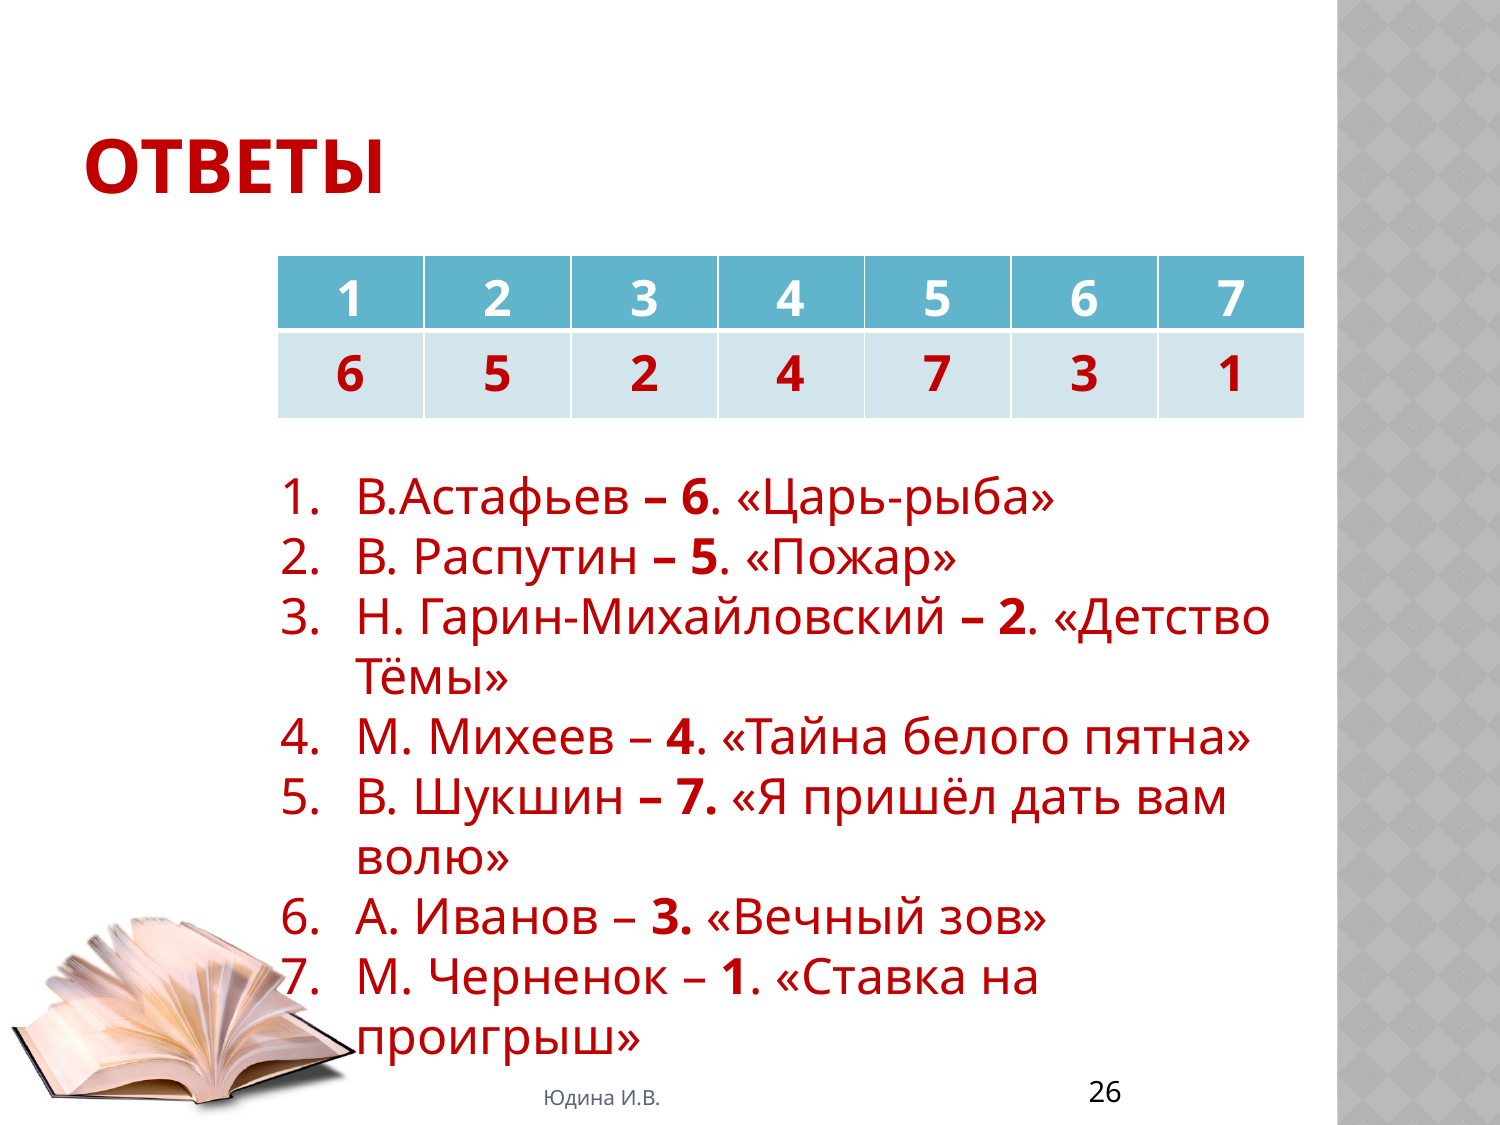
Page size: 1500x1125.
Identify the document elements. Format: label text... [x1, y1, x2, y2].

table_cell 3 [1012, 333, 1157, 418]
picture [0, 897, 367, 1125]
table_cell 4 [719, 333, 864, 418]
table_header 6 [1012, 256, 1157, 328]
table_header 7 [1159, 256, 1304, 328]
table_cell 6 [278, 333, 423, 418]
table_cell 1 [1159, 333, 1304, 418]
table_header 2 [425, 256, 570, 328]
table_header 1 [278, 256, 423, 328]
text_box В.Астафьев – 6. «Царь-рыба» В. Распутин – 5. «Пожар» Н. Гарин-Михайловский – 2. «Детство Тёмы» М. Михеев – 4. «Тайна белого пятна» В. Шукшин – 7. «Я пришёл дать вам волю» А. Иванов – 3. «Вечный зов» М. Черненок – 1. «Ставка на проигрыш» [265, 397, 1327, 1125]
title Ответы [75, 45, 1425, 209]
table_cell 5 [425, 333, 570, 418]
table_header 3 [572, 256, 717, 328]
table_cell 7 [865, 333, 1010, 418]
table_cell 2 [572, 333, 717, 418]
table_header 4 [719, 256, 864, 328]
table_header 5 [865, 256, 1010, 328]
